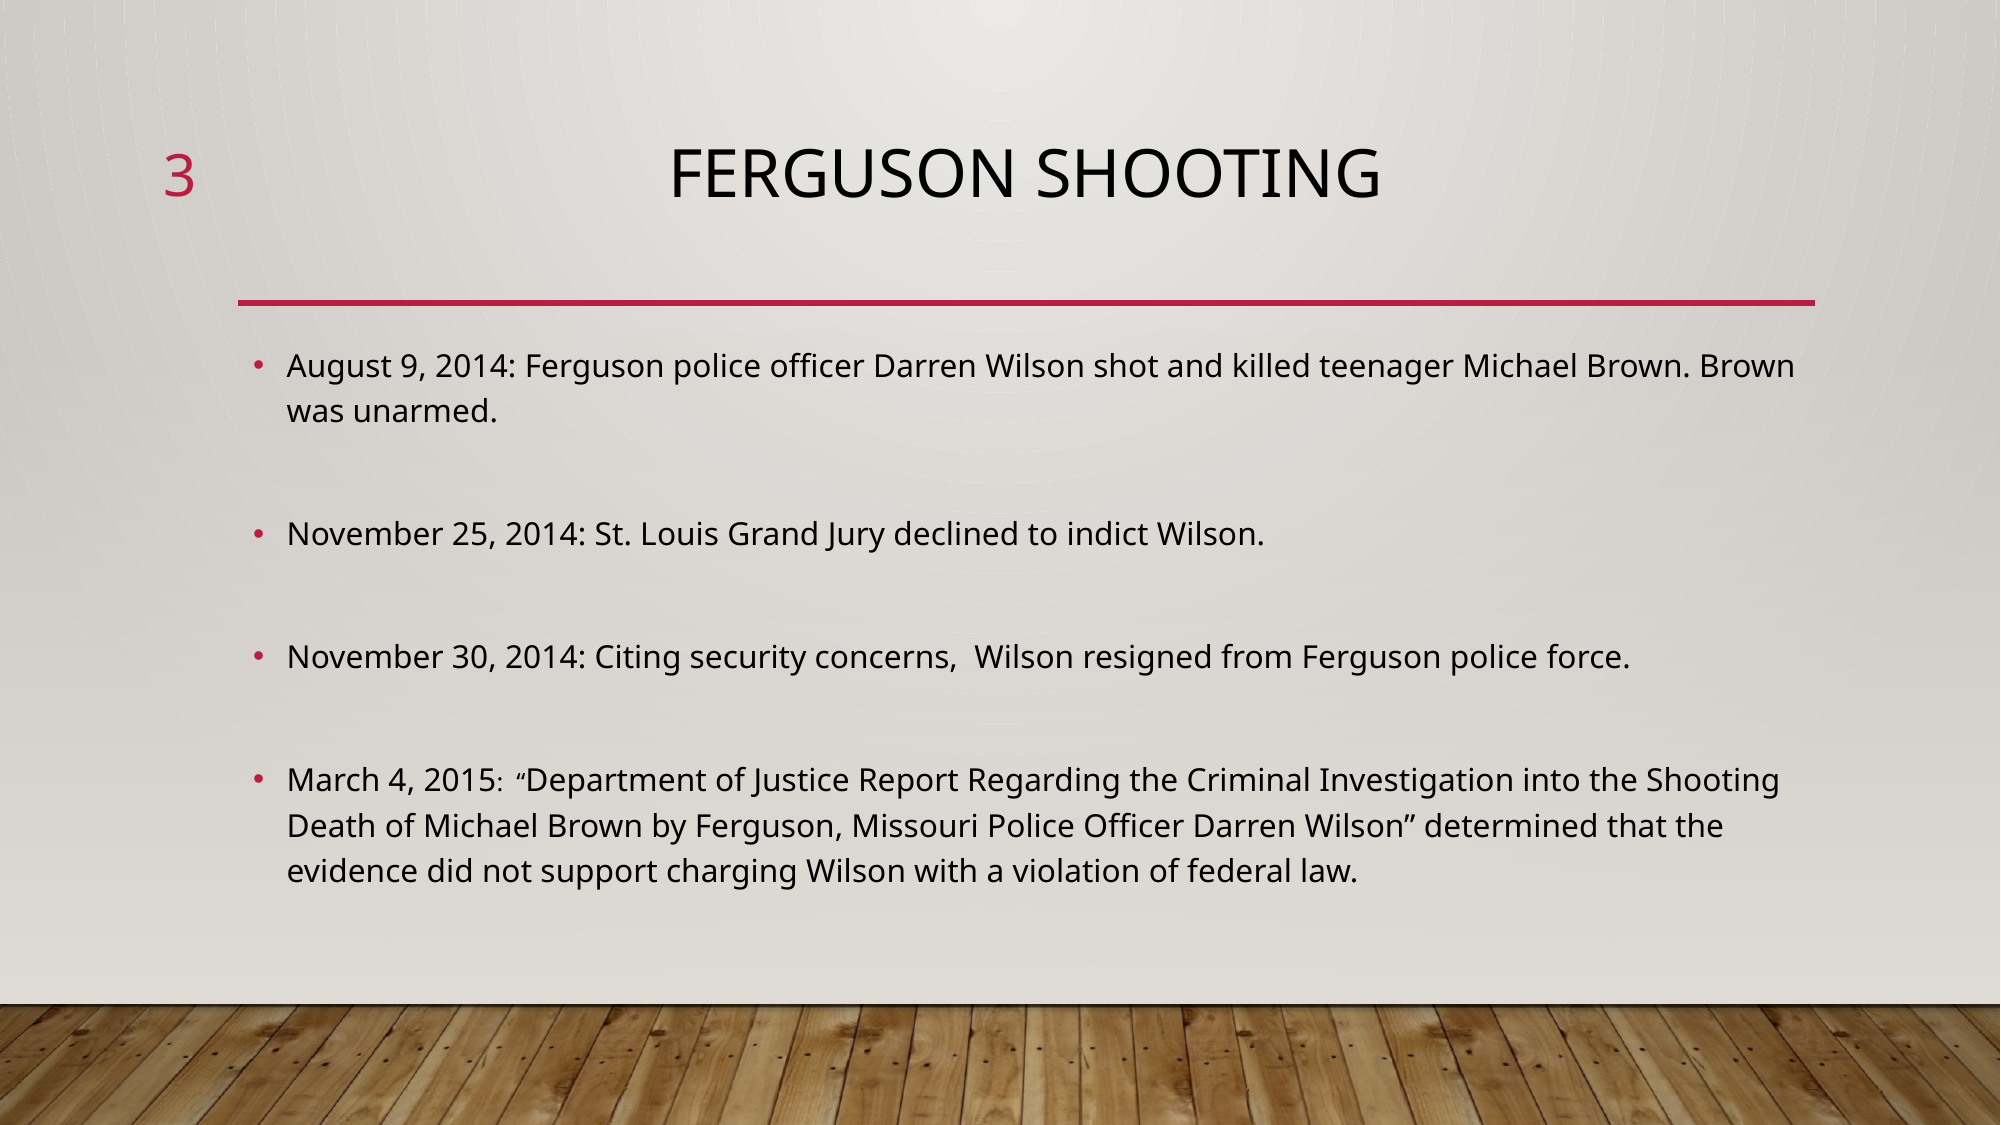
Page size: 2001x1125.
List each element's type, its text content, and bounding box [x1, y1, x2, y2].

picture [0, 1004, 2000, 1125]
list August 9, 2014: Ferguson police officer Darren Wilson shot and killed teenager Michael Brown. Brown was unarmed. November 25, 2014: St. Louis Grand Jury declined to indict Wilson. November 30, 2014: Citing security concerns, Wilson resigned from Ferguson police force. March 4, 2015: “Department of Justice Report Regarding the Criminal Investigation into the Shooting Death of Michael Brown by Ferguson, Missouri Police Officer Darren Wilson” determined that the evidence did not support charging Wilson with a violation of federal law. [238, 330, 1814, 897]
title Ferguson Shooting [238, 131, 1814, 305]
slide_number 3 [78, 131, 212, 214]
